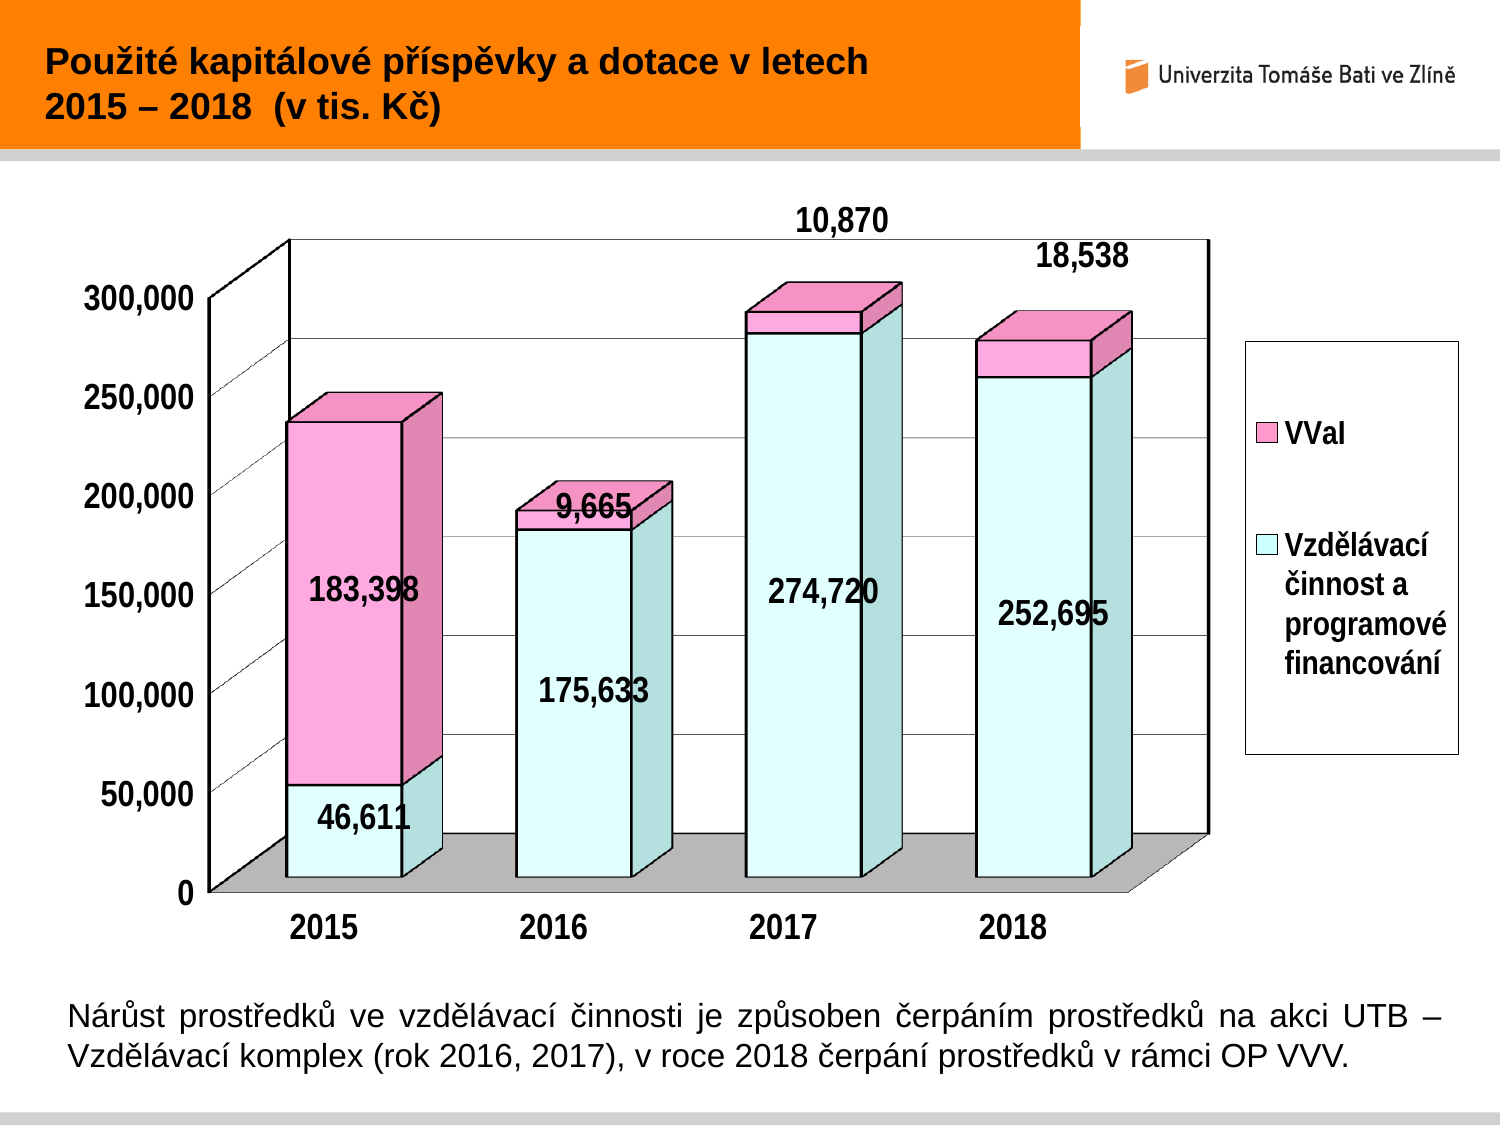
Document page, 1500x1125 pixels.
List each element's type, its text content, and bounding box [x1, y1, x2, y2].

chart [57, 198, 1471, 975]
text_box Nárůst prostředků ve vzdělávací činnosti je způsoben čerpáním prostředků na akci UTB – Vzdělávací komplex (rok 2016, 2017), v roce 2018 čerpání prostředků v rámci OP VVV. [52, 986, 1459, 1082]
text_box Použité kapitálové příspěvky a dotace v letech 2015 – 2018 (v tis. Kč) [0, 13, 1081, 151]
picture [1081, 26, 1500, 127]
